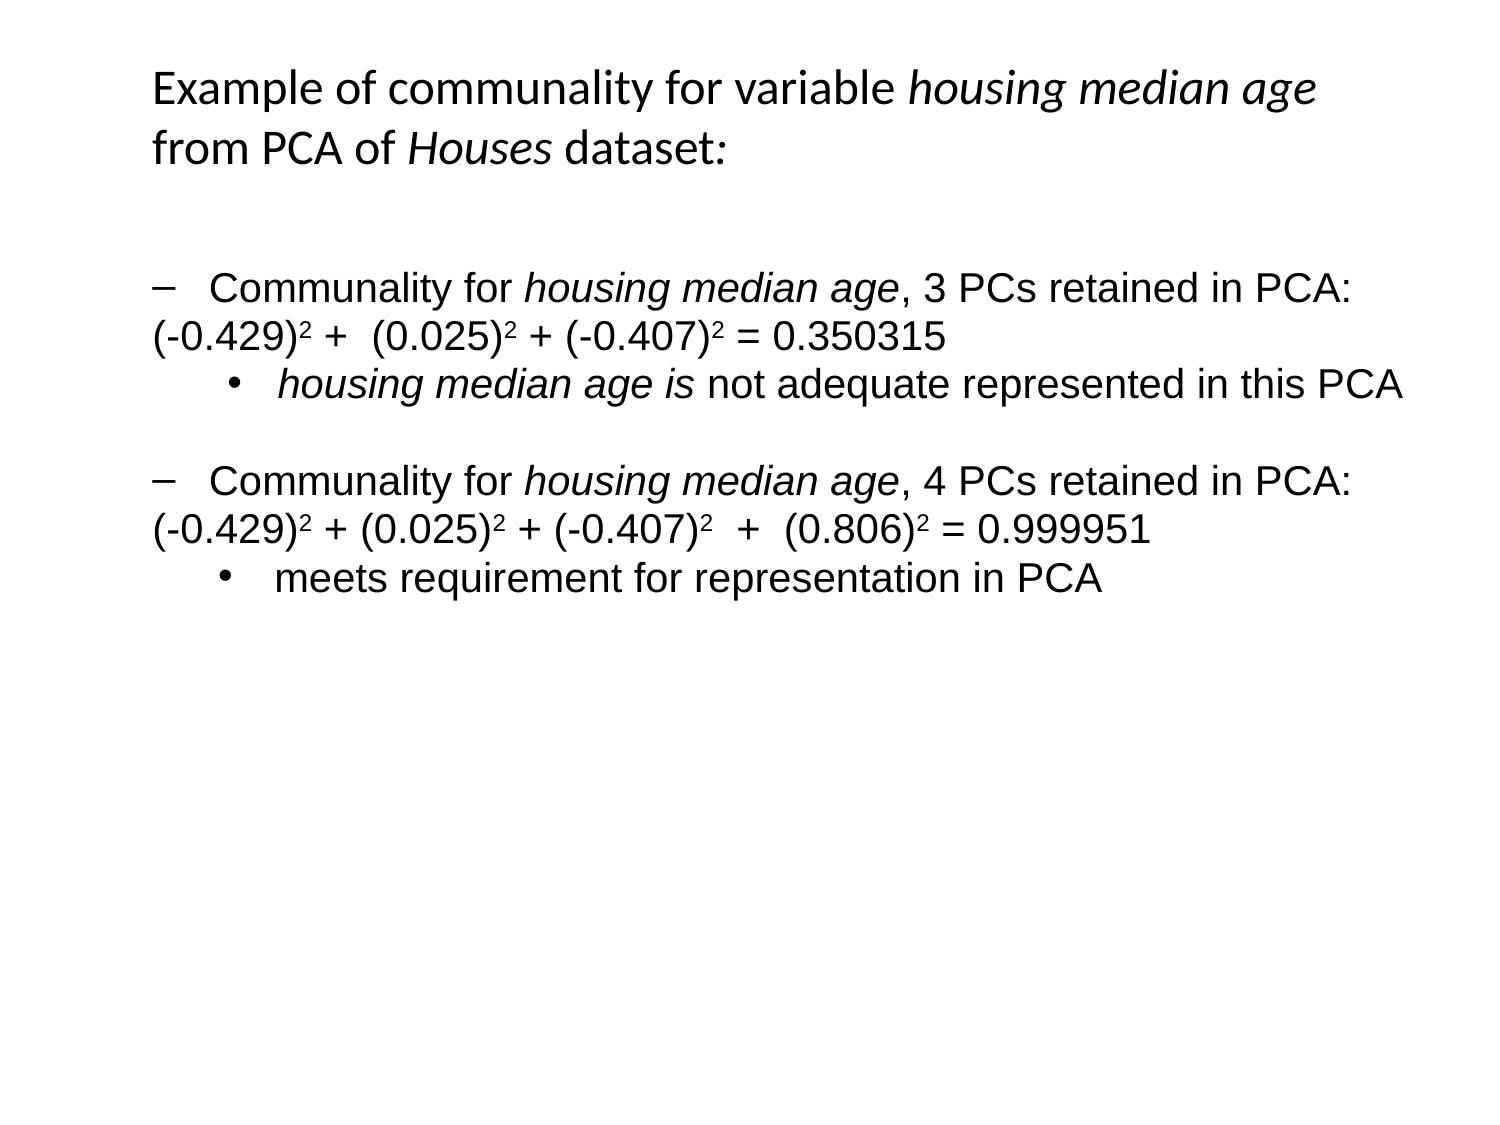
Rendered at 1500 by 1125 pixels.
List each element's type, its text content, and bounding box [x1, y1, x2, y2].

text_box Example of communality for variable housing median age from PCA of Houses dataset: [137, 46, 1413, 182]
list Communality for housing median age, 3 PCs retained in PCA: (-0.429)2 + (0.025)2 + (-0.407)2 = 0.350315 housing median age is not adequate represented in this PCA Communality for housing median age, 4 PCs retained in PCA: (-0.429)2 + (0.025)2 + (-0.407)2 + (0.806)2 = 0.999951 meets requirement for representation in PCA [62, 262, 1438, 660]
